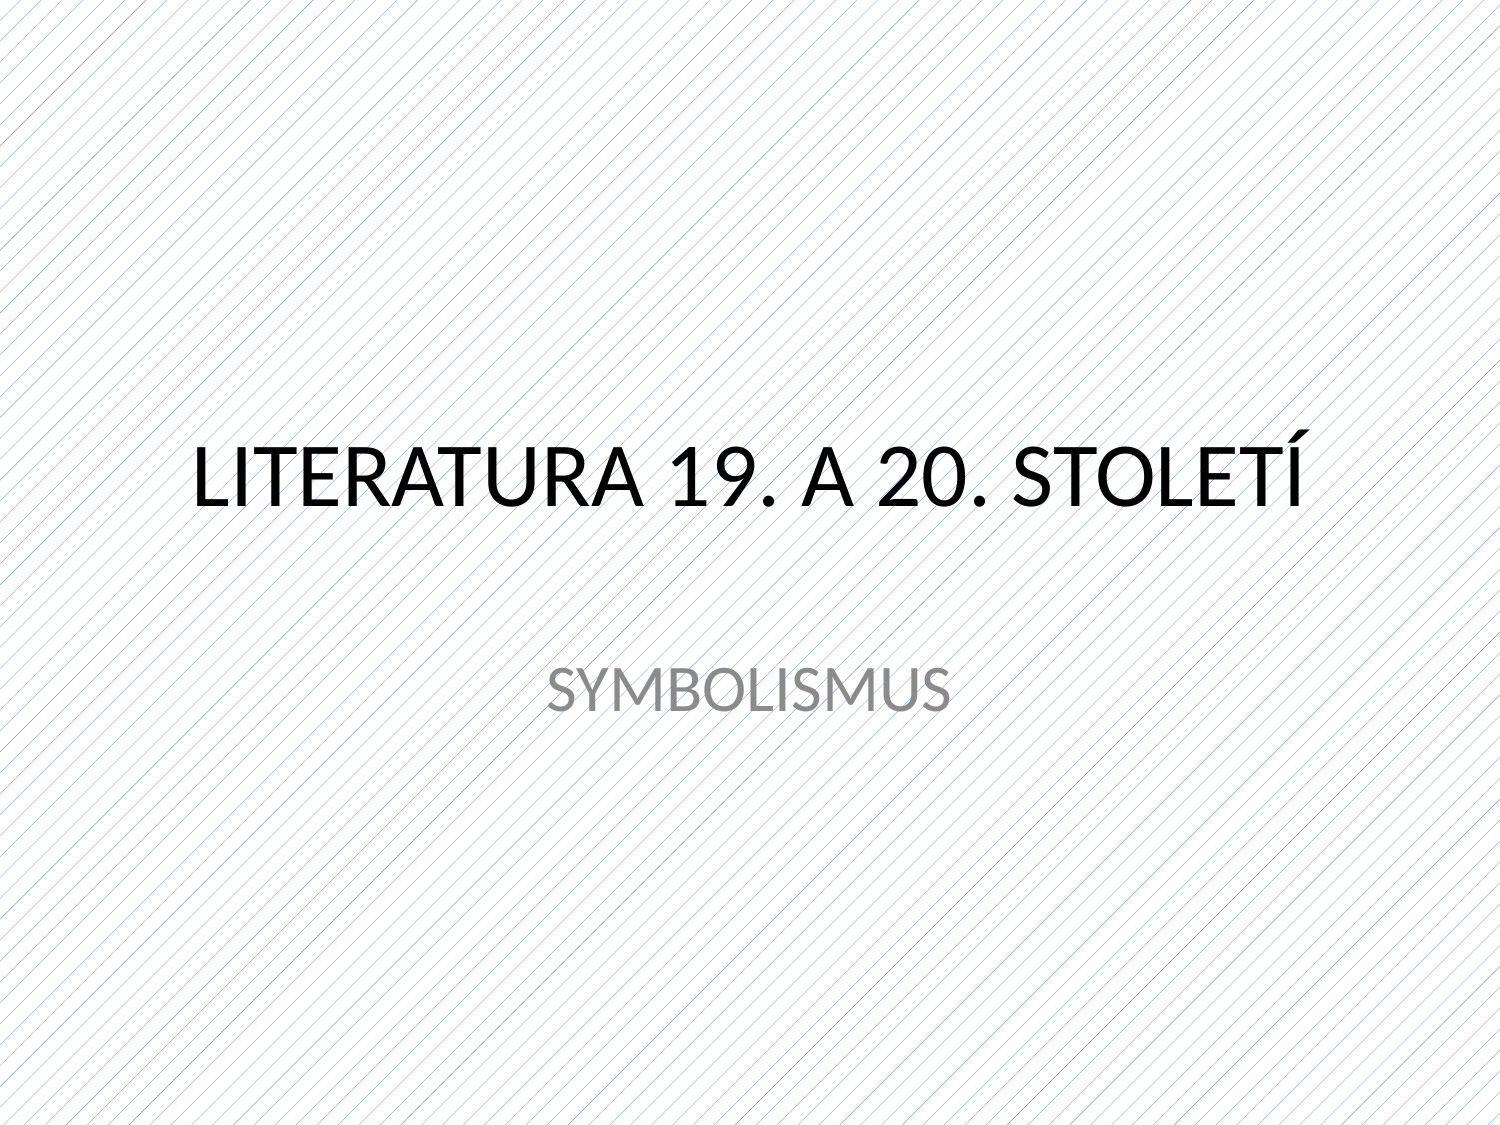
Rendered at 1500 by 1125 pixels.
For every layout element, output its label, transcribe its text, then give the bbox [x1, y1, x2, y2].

subtitle SYMBOLISMUS [225, 637, 1275, 925]
title LITERATURA 19. A 20. STOLETÍ [112, 349, 1388, 591]
